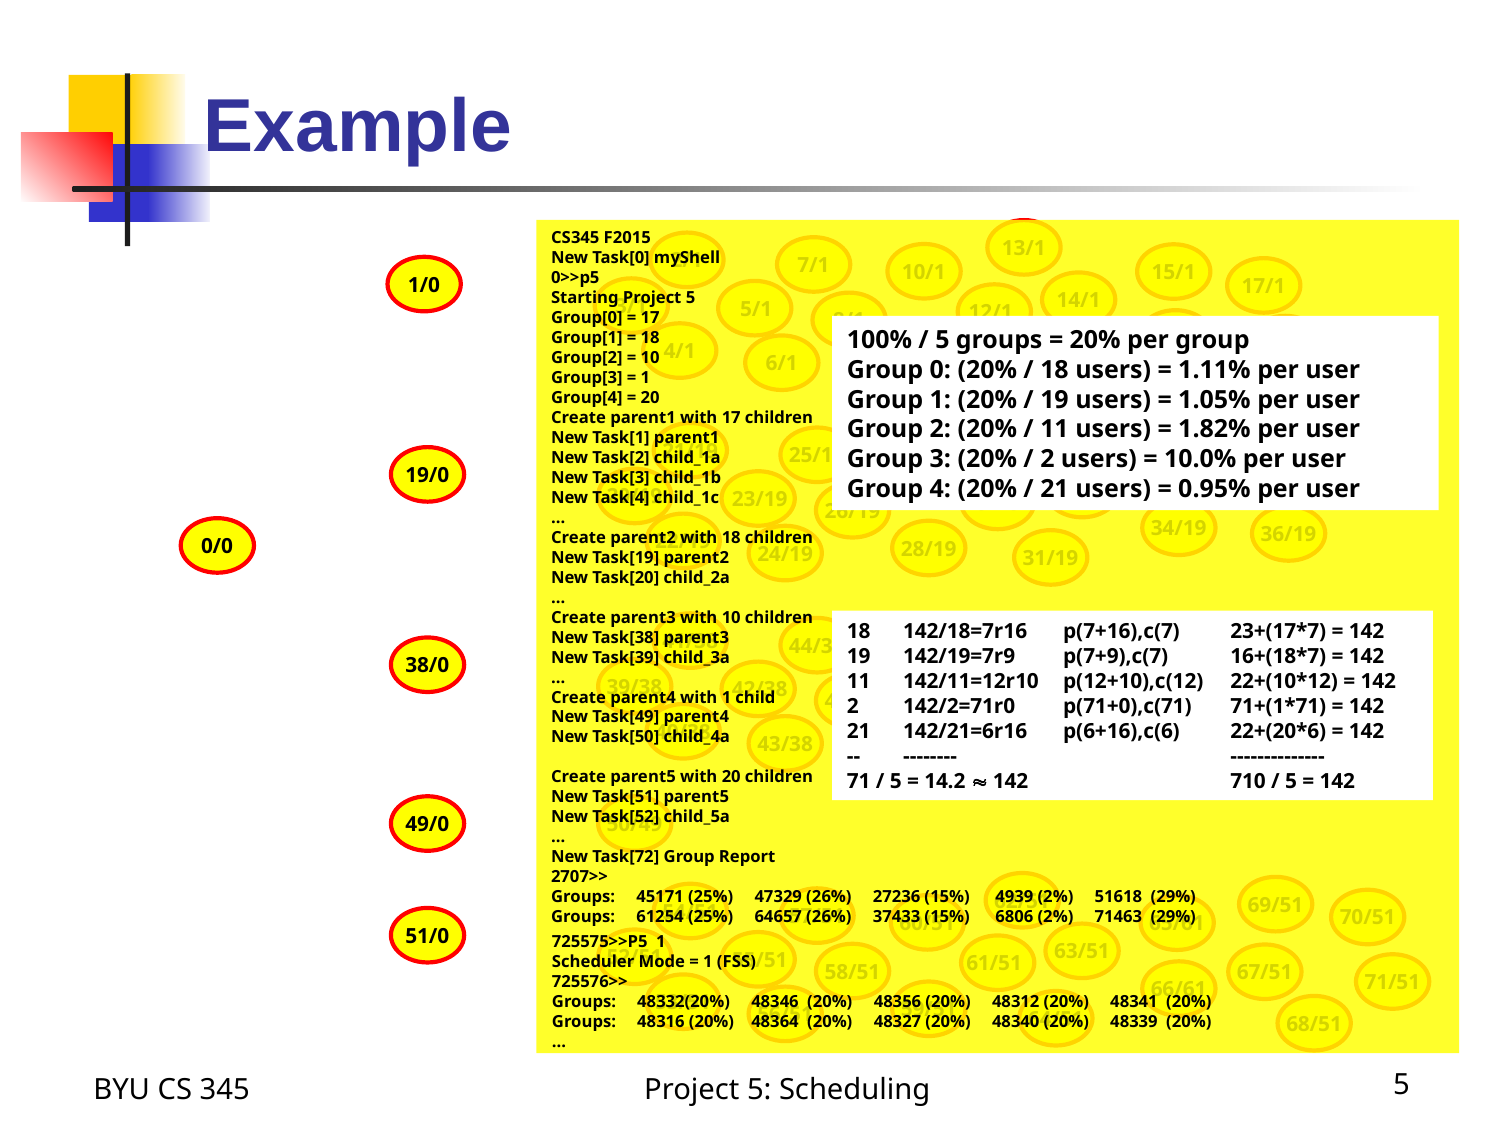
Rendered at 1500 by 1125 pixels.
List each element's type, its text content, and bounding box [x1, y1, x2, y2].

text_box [587, 411, 1409, 585]
title Example [188, 31, 1468, 174]
slide_number BYU CS 345 [78, 1037, 391, 1113]
footer Project 5: Scheduling [549, 1058, 1025, 1113]
text_box 725575>>P5 1 Scheduler Mode = 1 (FSS) 725576>> Groups: 48332(20%) 48346 (20%) 48356 (20%) 48312 (20%) 48341 (20%) Groups: 48316 (20%) 48364 (20%) 48327 (20%) 48340 (20%) 48339 (20%) … [537, 923, 586, 1058]
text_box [587, 795, 681, 852]
text_box CS345 F2015 New Task[0] myShell 0>>p5 Starting Project 5 Group[0] = 17 Group[1] = 18 Group[2] = 10 Group[3] = 1 Group[4] = 20 Create parent1 with 17 children New Task[1] parent1 New Task[2] child_1a New Task[3] child_1b New Task[4] child_1c … Create parent2 with 18 children New Task[19] parent2 New Task[20] child_2a … Create parent3 with 10 children New Task[38] parent3 New Task[39] child_3a … Create parent4 with 1 child New Task[49] parent4 New Task[50] child_4a Create parent5 with 20 children New Task[51] parent5 New Task[52] child_5a … New Task[72] Group Report 2707>> Groups: 45171 (25%) 47329 (26%) 27236 (15%) 4939 (2%) 51618 (29%) Groups: 61254 (25%) 64657 (26%) 37433 (15%) 6806 (2%) 71463 (29%) [536, 219, 1460, 1054]
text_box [587, 872, 1439, 1051]
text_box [594, 219, 1326, 395]
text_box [387, 256, 468, 963]
text_box 100% / 5 groups = 20% per group Group 0: (20% / 18 users) = 1.11% per user Group 1: (20% / 19 users) = 1.05% per user Group 2: (20% / 11 users) = 1.82% per user Group 3: (20% / 2 users) = 10.0% per user Group 4: (20% / 21 users) = 0.95% per user [832, 315, 1439, 511]
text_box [180, 517, 255, 573]
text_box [587, 613, 1041, 771]
slide_number 5 [1112, 1059, 1425, 1113]
text_box 18 142/18=7r16 p(7+16),c(7) 23+(17*7) = 142 19 142/19=7r9 p(7+9),c(7) 16+(18*7) = 142 11 142/11=12r10 p(12+10),c(12) 22+(10*12) = 142 2 142/2=71r0 p(71+0),c(71) 71+(1*71) = 142 21 142/21=6r16 p(6+16),c(6) 22+(20*6) = 142 -- -------- -------------- 71 / 5 = 14.2  142 710 / 5 = 142 [832, 610, 1433, 801]
